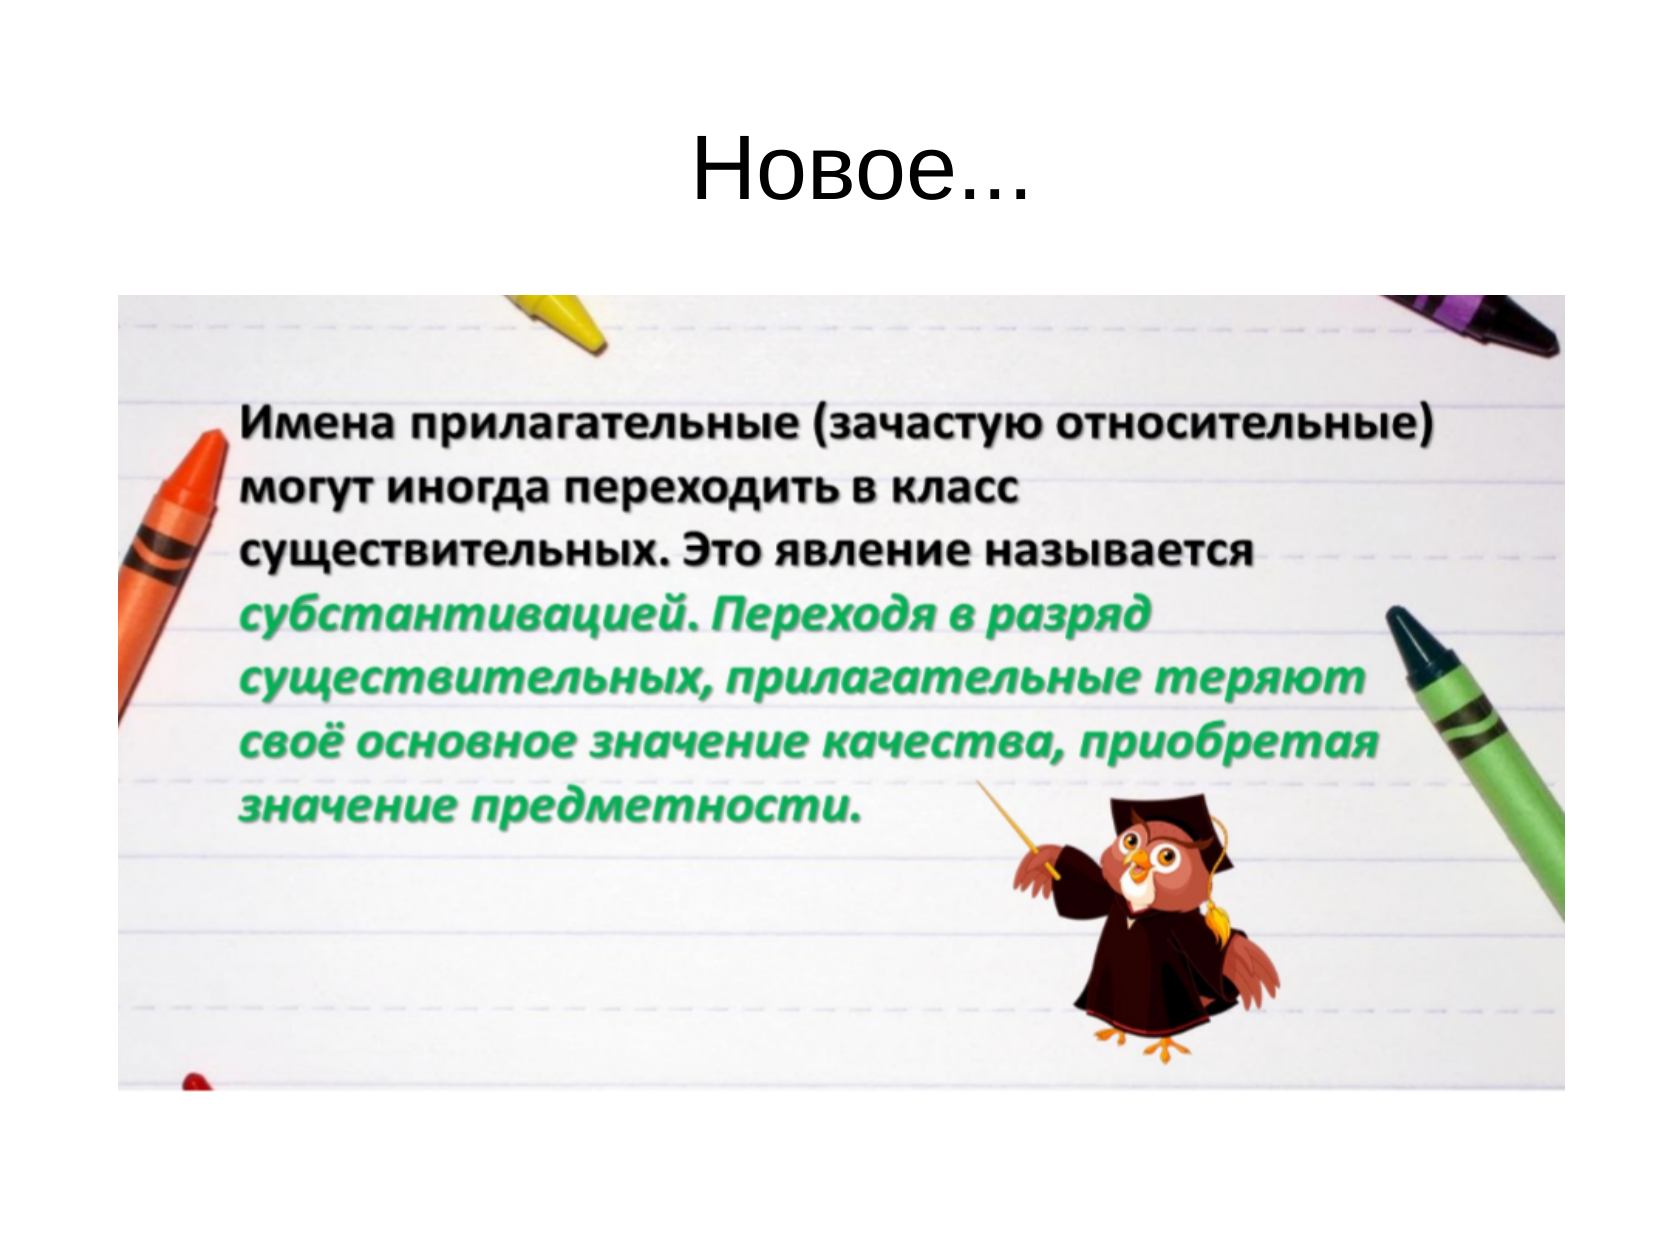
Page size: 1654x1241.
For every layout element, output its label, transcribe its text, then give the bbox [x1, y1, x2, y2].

picture [118, 295, 1565, 1093]
title Новое... [118, 59, 1607, 267]
